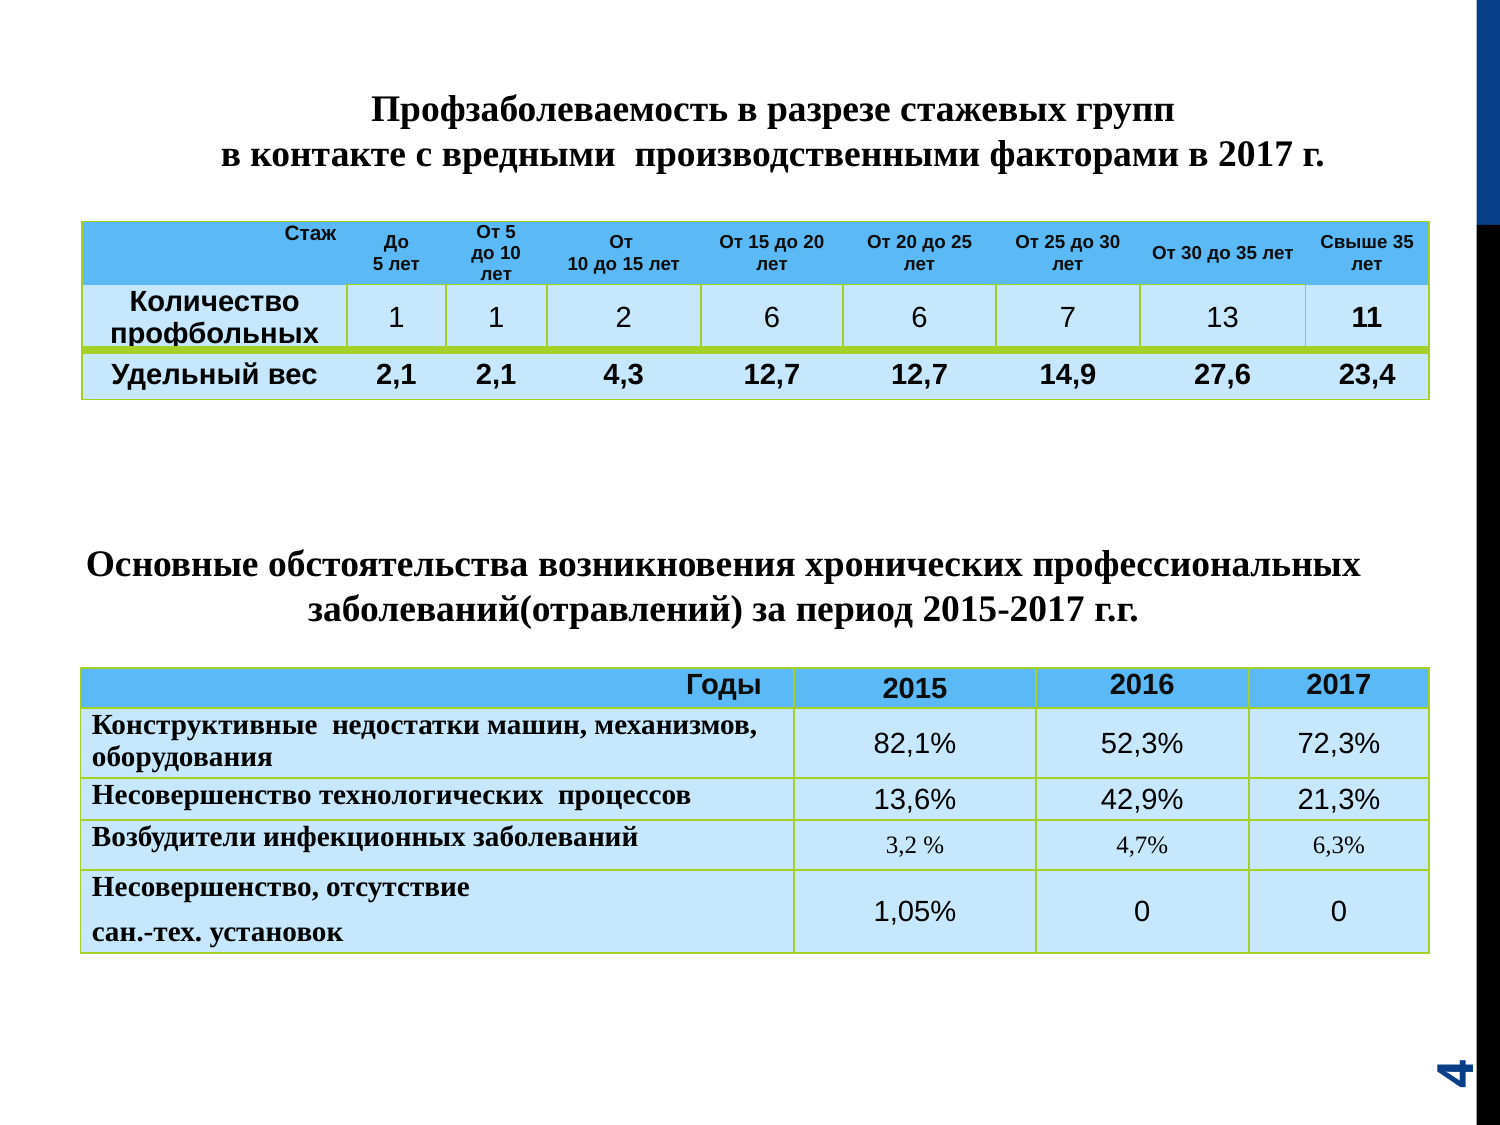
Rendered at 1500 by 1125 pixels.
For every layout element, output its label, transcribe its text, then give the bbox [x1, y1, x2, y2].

table_cell 6,3% [1250, 821, 1428, 869]
table_cell 7 [997, 285, 1139, 346]
table_cell 2,1 [446, 354, 547, 399]
text_box Профзаболеваемость в разрезе стажевых групп в контакте с вредными производственными факторами в 2017 г. [90, 76, 1442, 174]
table_header Стаж [83, 222, 347, 285]
table_cell 2 [548, 285, 700, 346]
table_cell 21,3% [1250, 779, 1428, 819]
table_cell Конструктивные недостатки машин, механизмов, оборудования [81, 709, 793, 777]
table_cell 13 [1141, 285, 1305, 346]
table_cell 1,05% [795, 871, 1035, 952]
table_cell Количество профбольных [83, 285, 346, 346]
table_header Свыше 35 лет [1306, 222, 1428, 285]
table_cell 1 [447, 285, 546, 346]
text_box Основные обстоятельства возникновения хронических профессиональных заболеваний(отравлений) за период 2015-2017 г.г. [89, 486, 1398, 629]
table_cell 12,7 [843, 354, 996, 399]
table_header От 10 до 15 лет [547, 222, 701, 284]
table_cell 2,1 [347, 354, 446, 399]
table_cell 42,9% [1037, 779, 1248, 819]
table_cell 82,1% [795, 709, 1035, 777]
table_header До 5 лет [347, 222, 446, 284]
slide_number 4 [1427, 887, 1488, 1104]
table_cell 6 [844, 285, 995, 346]
table_cell 13,6% [795, 779, 1035, 819]
table_header От 30 до 35 лет [1140, 222, 1306, 284]
table_cell 1 [348, 285, 445, 346]
table_cell Возбудители инфекционных заболеваний [81, 821, 793, 869]
table_cell 23,4 [1306, 354, 1428, 399]
table_cell 52,3% [1037, 709, 1248, 777]
table_header 2015 [795, 669, 1035, 707]
table_header От 20 до 25 лет [843, 222, 996, 284]
table_header 2017 [1250, 669, 1428, 707]
table_cell Несовершенство технологических процессов [81, 779, 793, 819]
table_header От 15 до 20 лет [701, 222, 843, 284]
table_header 2016 [1037, 669, 1248, 707]
table_header От 5 до 10 лет [446, 222, 547, 284]
table_cell 6 [702, 285, 842, 346]
table_cell 72,3% [1250, 709, 1428, 777]
table_cell Удельный вес [83, 354, 347, 399]
table_cell 0 [1250, 871, 1428, 952]
table_cell 11 [1306, 285, 1428, 346]
table_cell 4,7% [1037, 821, 1248, 869]
table_cell 27,6 [1140, 354, 1306, 399]
table_header От 25 до 30 лет [996, 222, 1140, 284]
table_cell Несовершенство, отсутствие сан.-тех. установок [81, 871, 793, 952]
table_cell 12,7 [701, 354, 843, 399]
table_cell 4,3 [547, 354, 701, 399]
table_header Годы [81, 669, 793, 707]
table_cell 3,2 % [795, 821, 1035, 869]
table_cell 14,9 [996, 354, 1140, 399]
table_cell 0 [1037, 871, 1248, 952]
